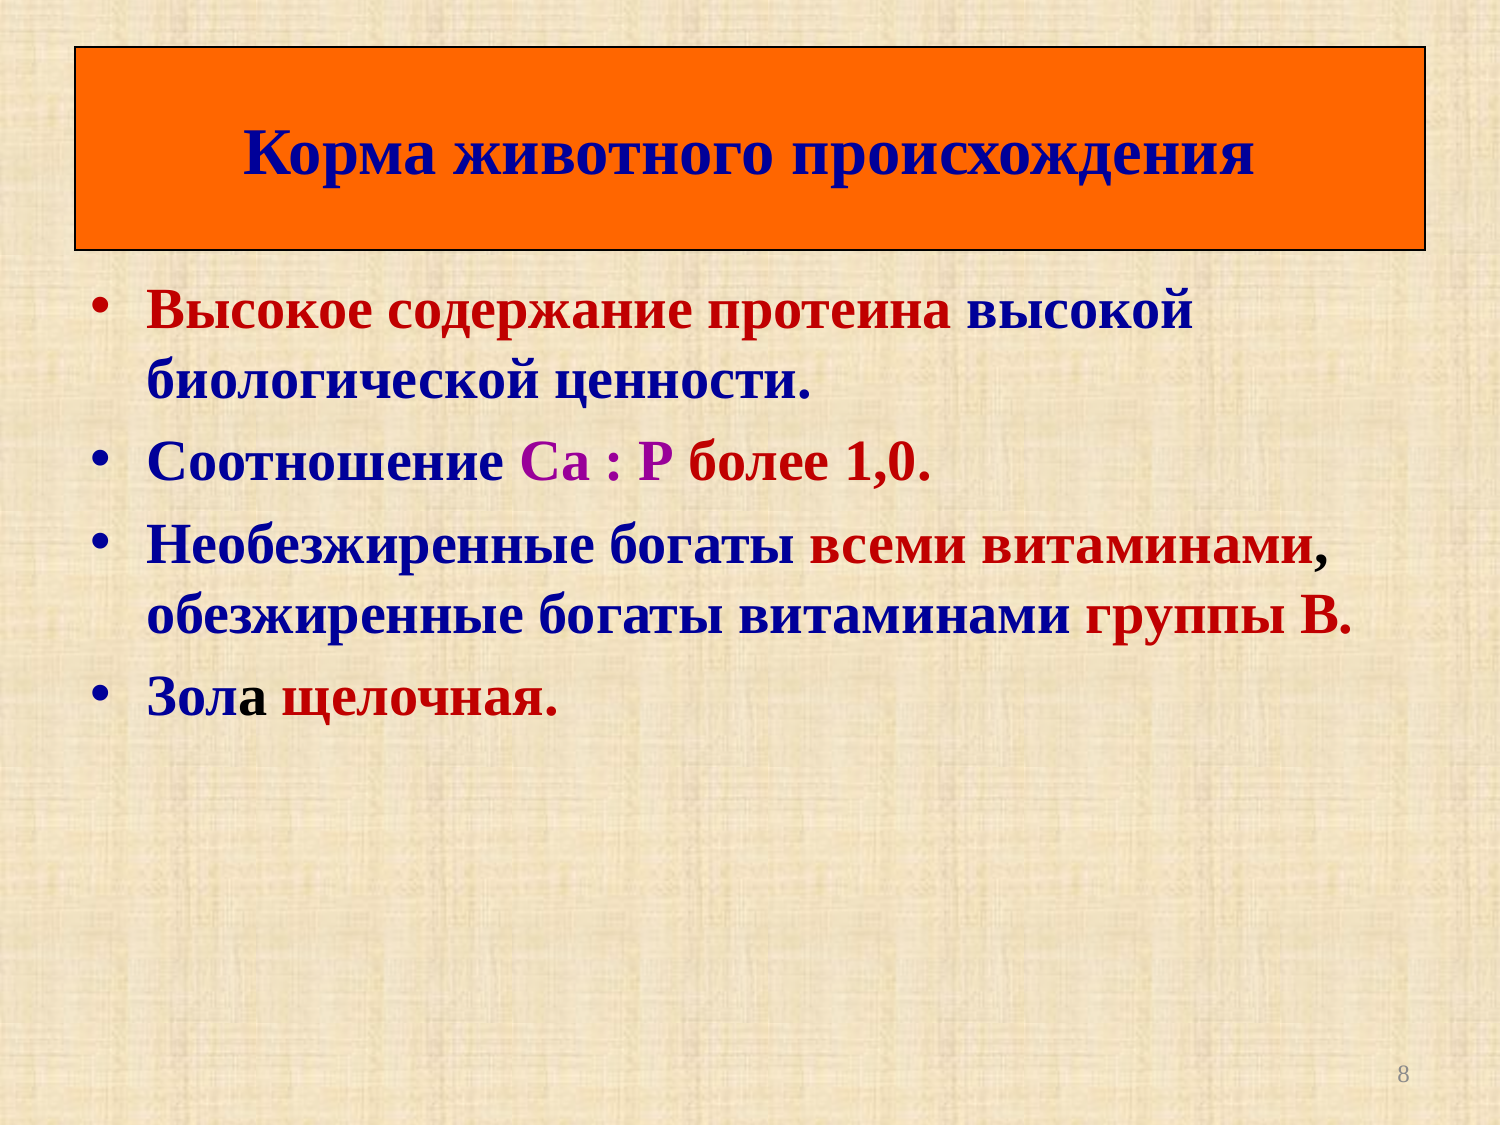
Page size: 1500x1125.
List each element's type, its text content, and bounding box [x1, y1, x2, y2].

title Корма животного происхождения [75, 46, 1425, 250]
list Высокое содержание протеина высокой биологической ценности. Соотношение Са : Р более 1,0. Необезжиренные богаты всеми витаминами, обезжиренные богаты витаминами группы В. Зола щелочная. [75, 262, 1425, 916]
slide_number 8 [1074, 1042, 1425, 1103]
